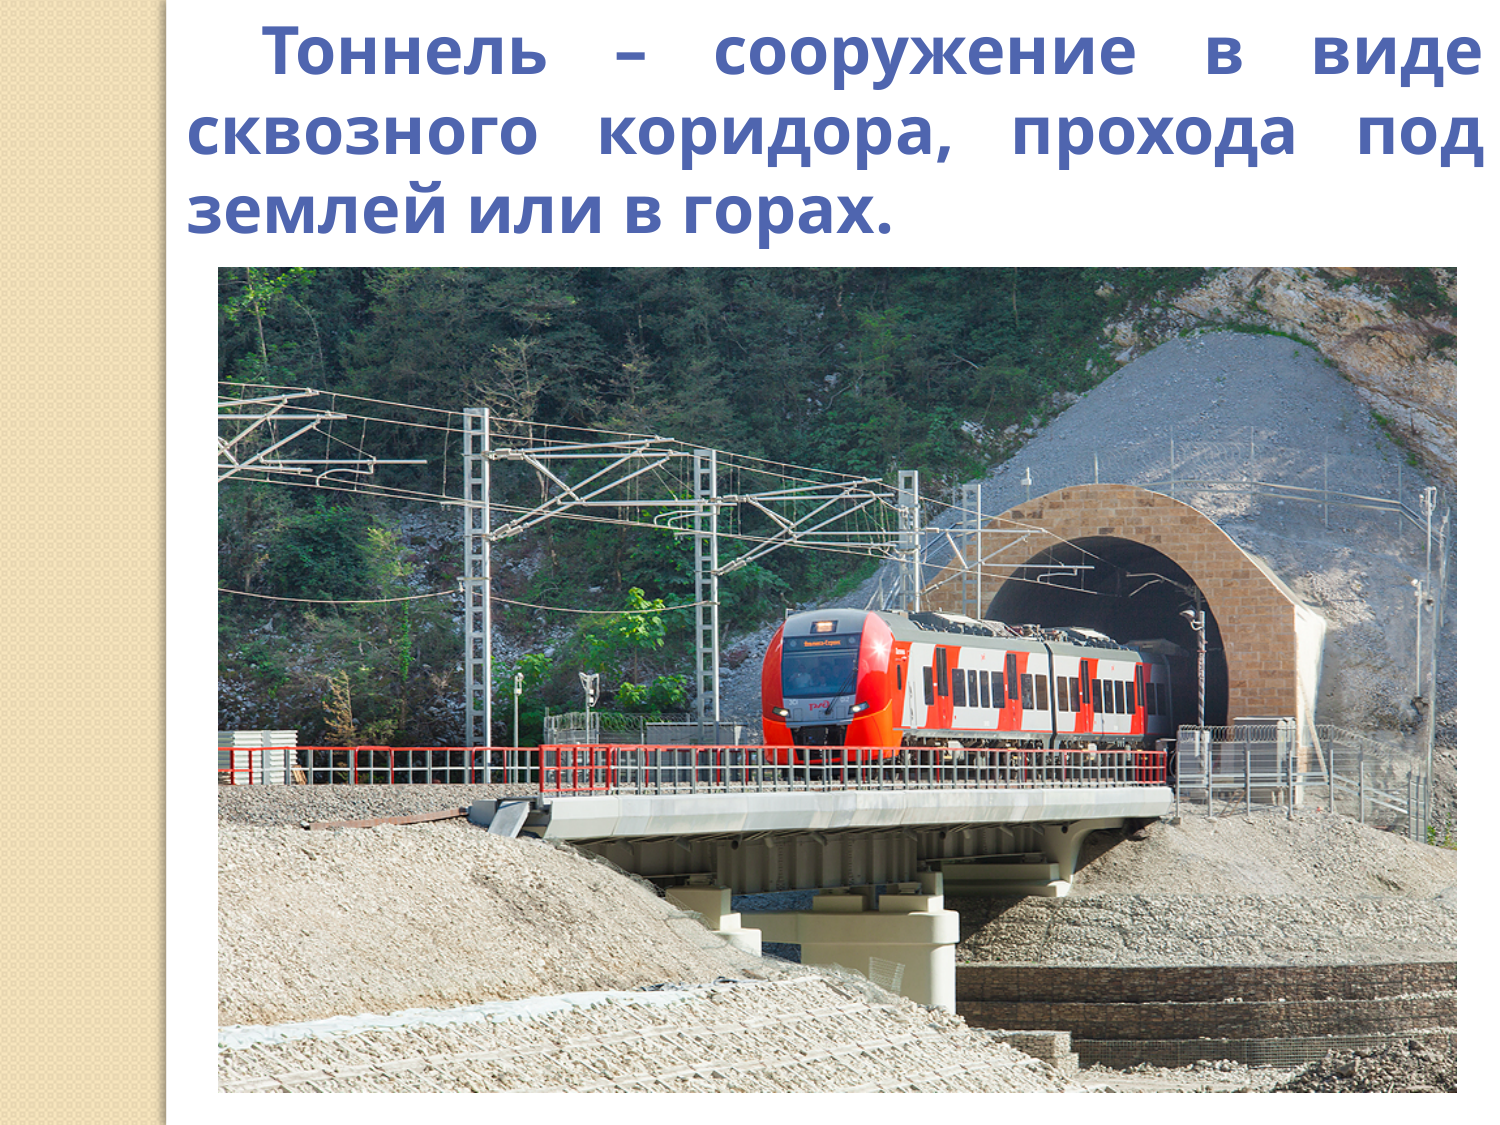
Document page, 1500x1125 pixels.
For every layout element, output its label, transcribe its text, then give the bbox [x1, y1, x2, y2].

text_box Тоннель – сооружение в виде сквозного коридора, прохода под землей или в горах. [171, 0, 1500, 255]
picture [218, 266, 1457, 1093]
